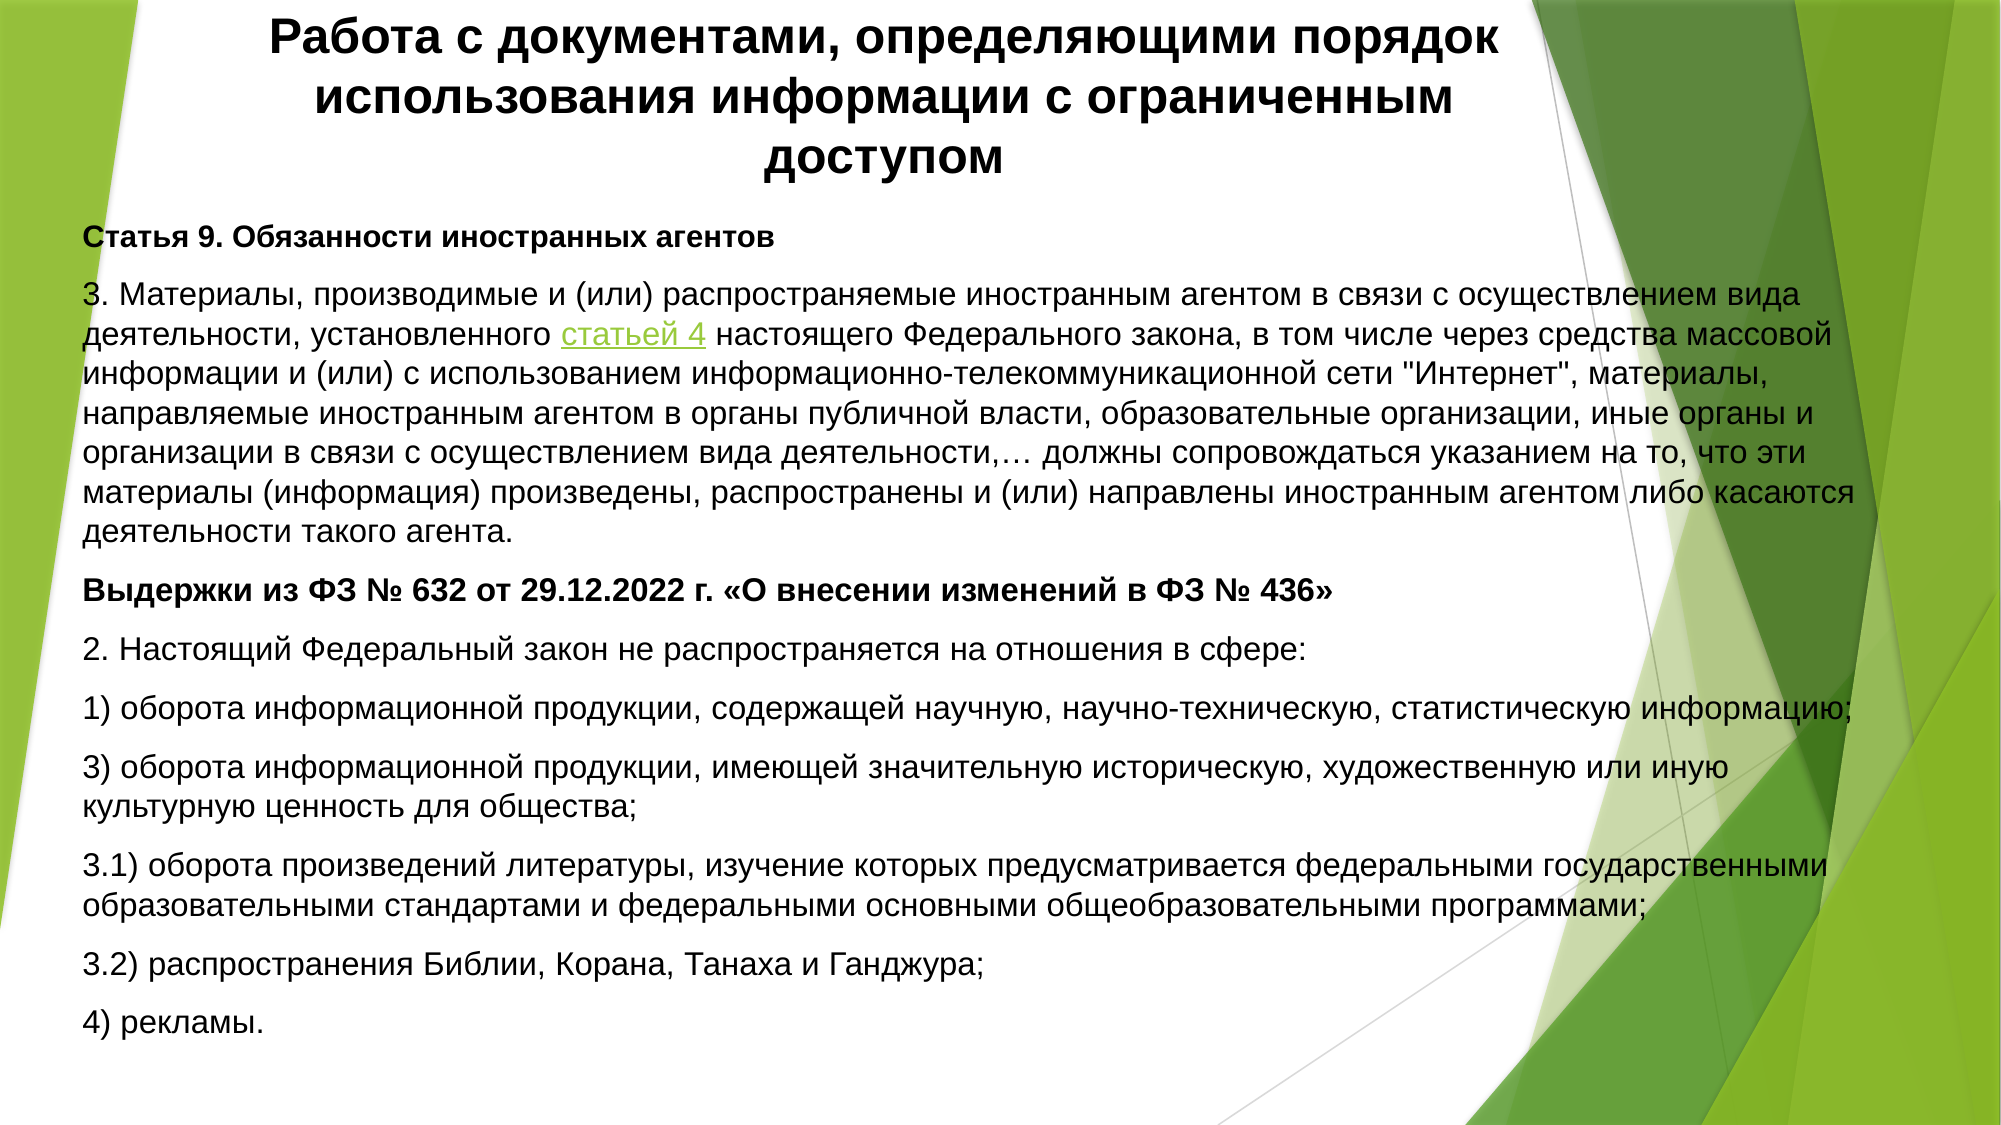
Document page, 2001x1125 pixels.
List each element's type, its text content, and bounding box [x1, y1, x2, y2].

subtitle Статья 9. Обязанности иностранных агентов 3. Материалы, производимые и (или) распространяемые иностранным агентом в связи с осуществлением вида деятельности, установленного статьей 4 настоящего Федерального закона, в том числе через средства массовой информации и (или) с использованием информационно-телекоммуникационной сети "Интернет", материалы, направляемые иностранным агентом в органы публичной власти, образовательные организации, иные органы и организации в связи с осуществлением вида деятельности,… должны сопровождаться указанием на то, что эти материалы (информация) произведены, распространены и (или) направлены иностранным агентом либо касаются деятельности такого агента. Выдержки из ФЗ № 632 от 29.12.2022 г. «О внесении изменений в ФЗ № 436» 2. Настоящий Федеральный закон не распространяется на отношения в сфере: 1) оборота информационной продукции, содержащей научную, научно-техническую, статистическую информацию; 3) оборота информационной продукции, имеющей значительную историческую, художественную или иную культурную ценность для общества; 3.1) оборота произведений литературы, изучение которых предусматривается федеральными государственными образовательными стандартами и федеральными основными общеобразовательными программами; 3.2) распространения Библии, Корана, Танаха и Ганджура; 4) рекламы. [67, 208, 1876, 1080]
title Работа с документами, определяющими порядок использования информации с ограниченным доступом [247, 42, 1522, 191]
